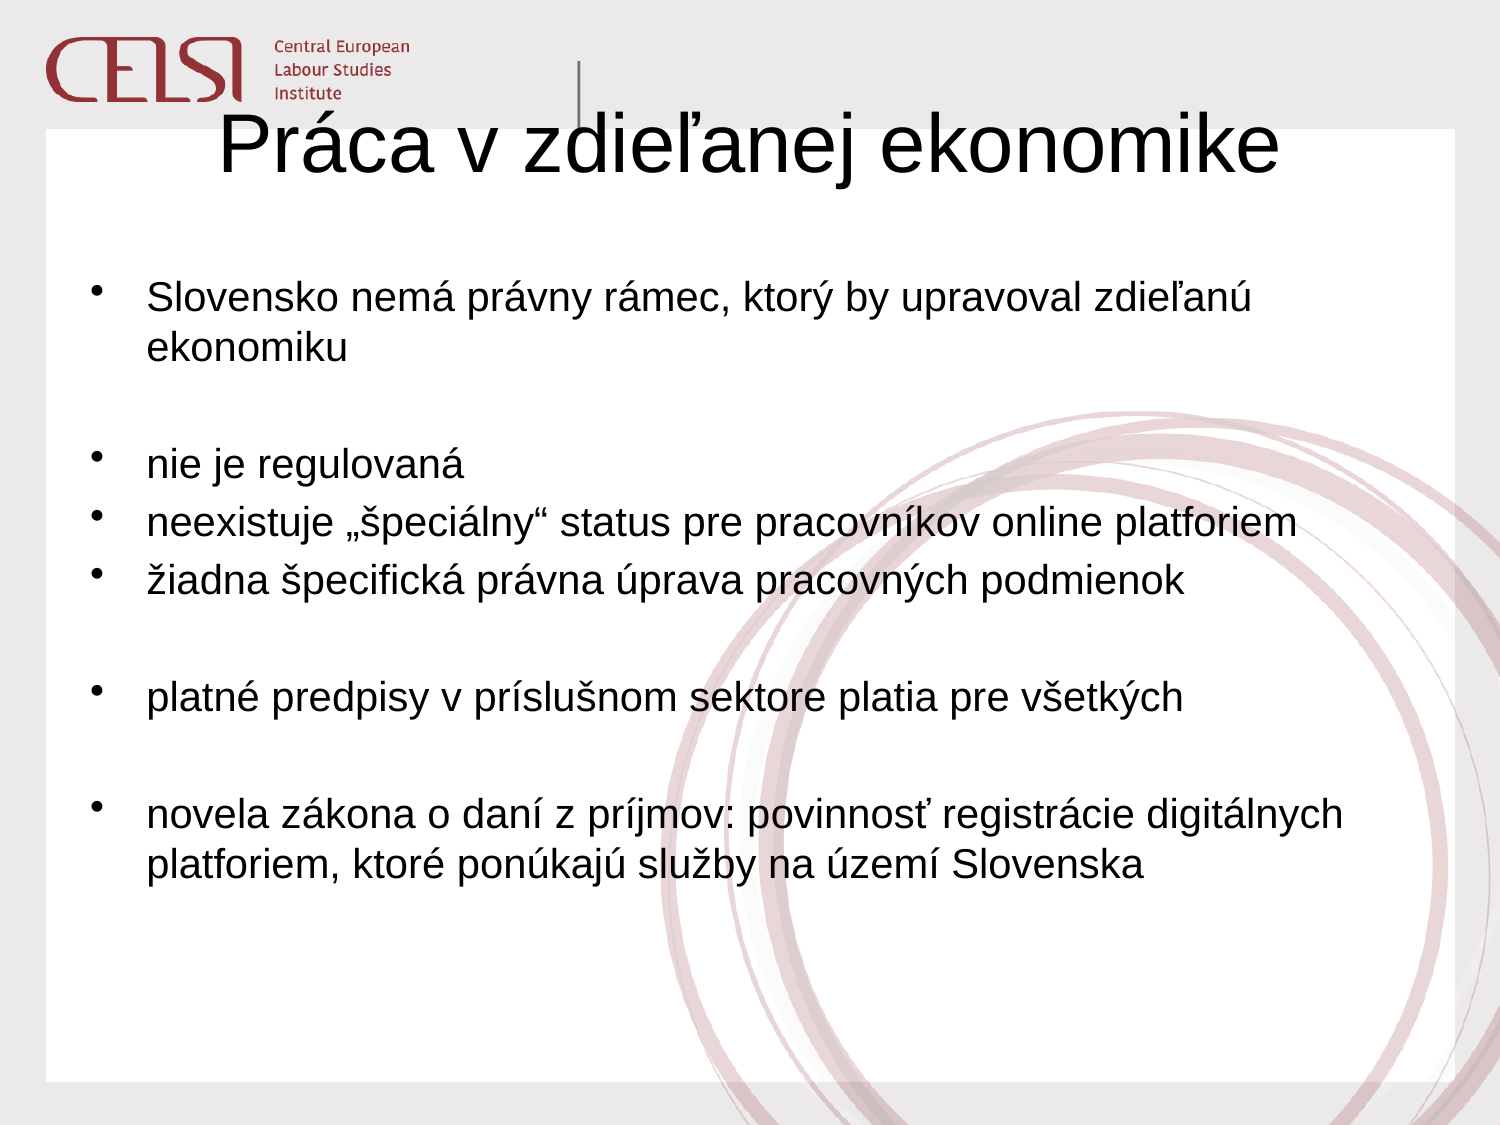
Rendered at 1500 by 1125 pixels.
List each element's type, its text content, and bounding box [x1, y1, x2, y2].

title Práca v zdieľanej ekonomike [75, 45, 1425, 233]
picture [0, 0, 1500, 1125]
list Slovensko nemá právny rámec, ktorý by upravoval zdieľanú ekonomiku nie je regulovaná neexistuje „špeciálny“ status pre pracovníkov online platforiem žiadna špecifická právna úprava pracovných podmienok platné predpisy v príslušnom sektore platia pre všetkých novela zákona o daní z príjmov: povinnosť registrácie digitálnych platforiem, ktoré ponúkajú služby na území Slovenska [75, 262, 1425, 1005]
